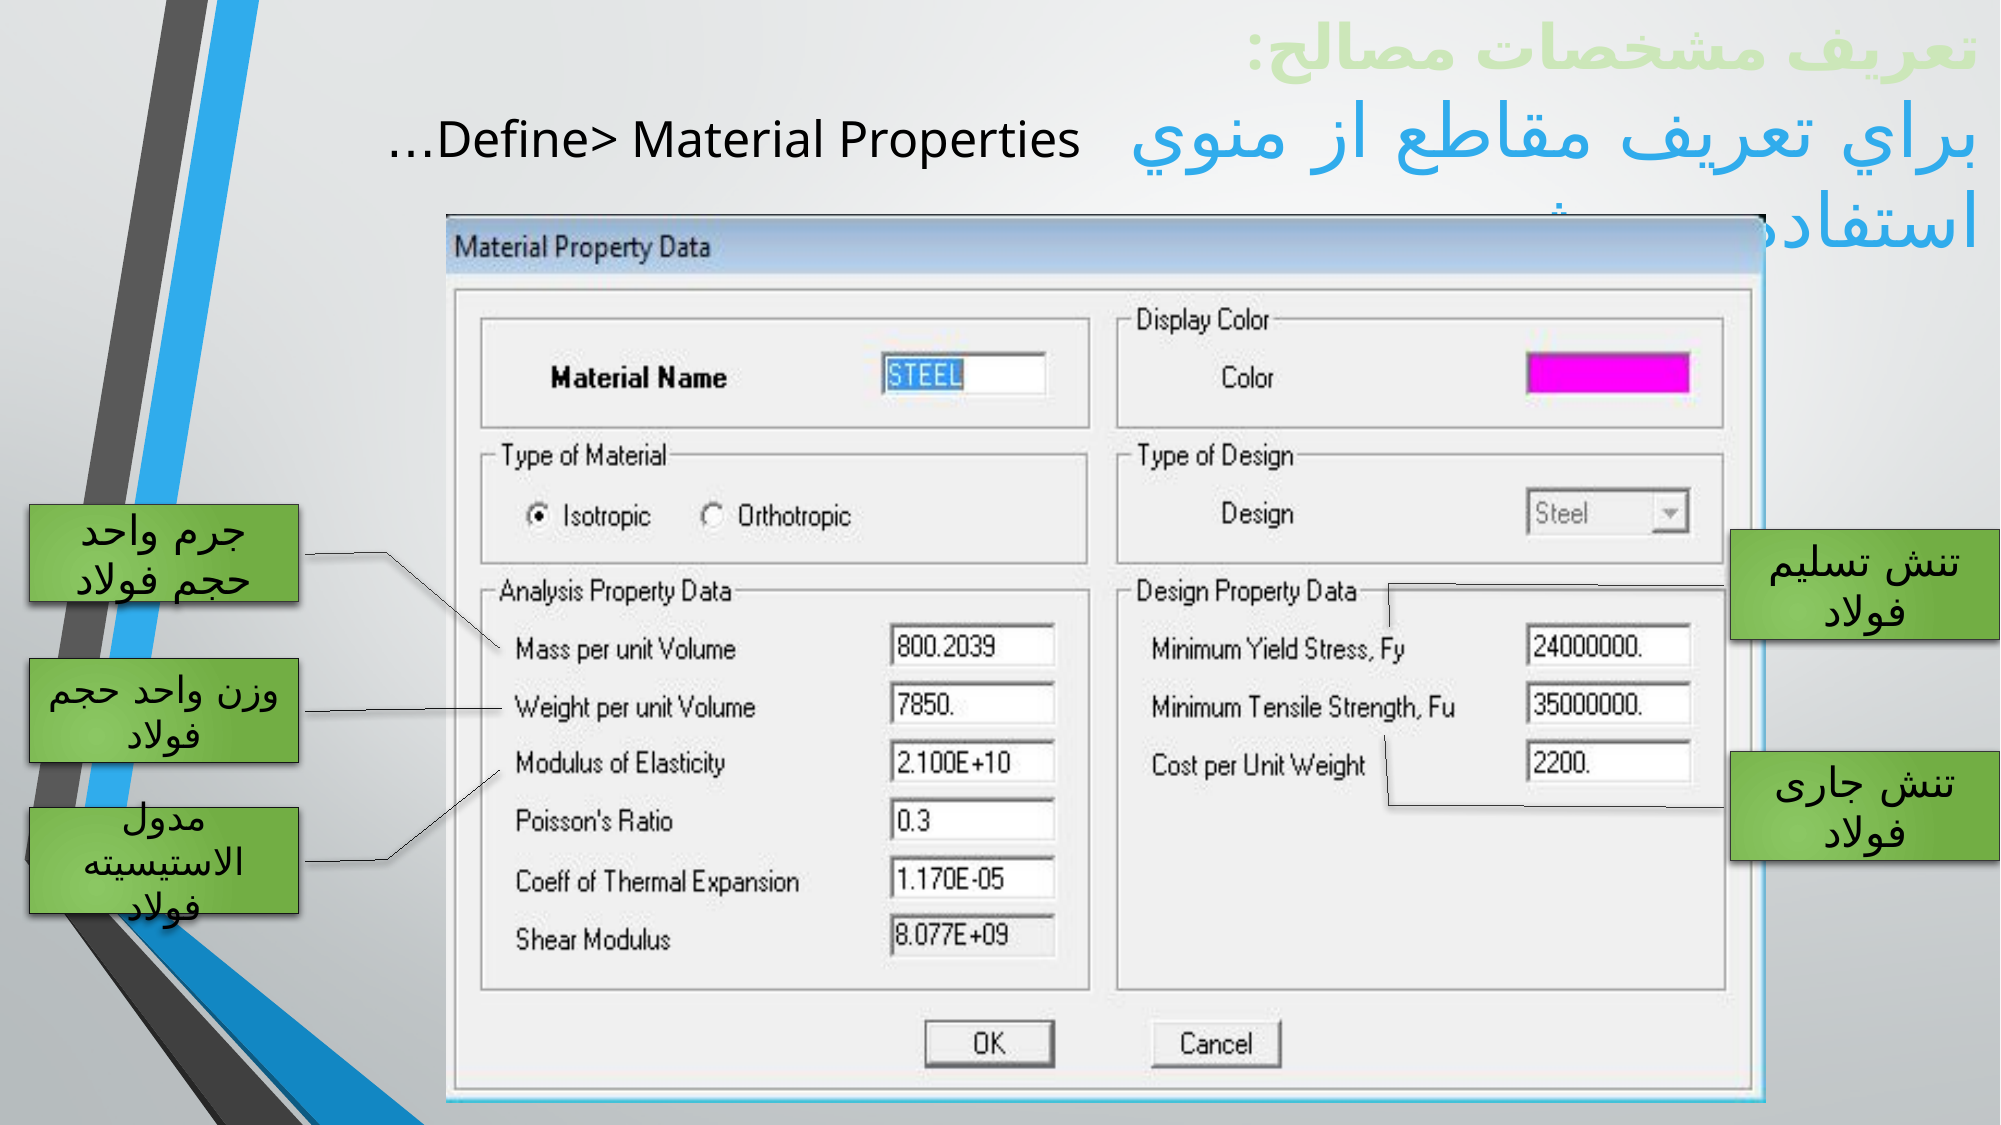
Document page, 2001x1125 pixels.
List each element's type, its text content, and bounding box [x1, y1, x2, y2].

text_box تنش جاری فولاد [1766, 751, 2000, 861]
text_box تنش تسلیم فولاد [1766, 529, 2000, 640]
text_box تعريف مشخصات مصالح: براي تعريف مقاطع از منوي Define> Material Properties… استفاده مي شود. [163, 0, 1997, 340]
text_box مدول الاستیسیته فولاد [29, 807, 299, 914]
picture [446, 214, 1766, 1103]
text_box وزن واحد حجم فولاد [29, 658, 299, 763]
text_box جرم واحد حجم فولاد [29, 504, 299, 602]
